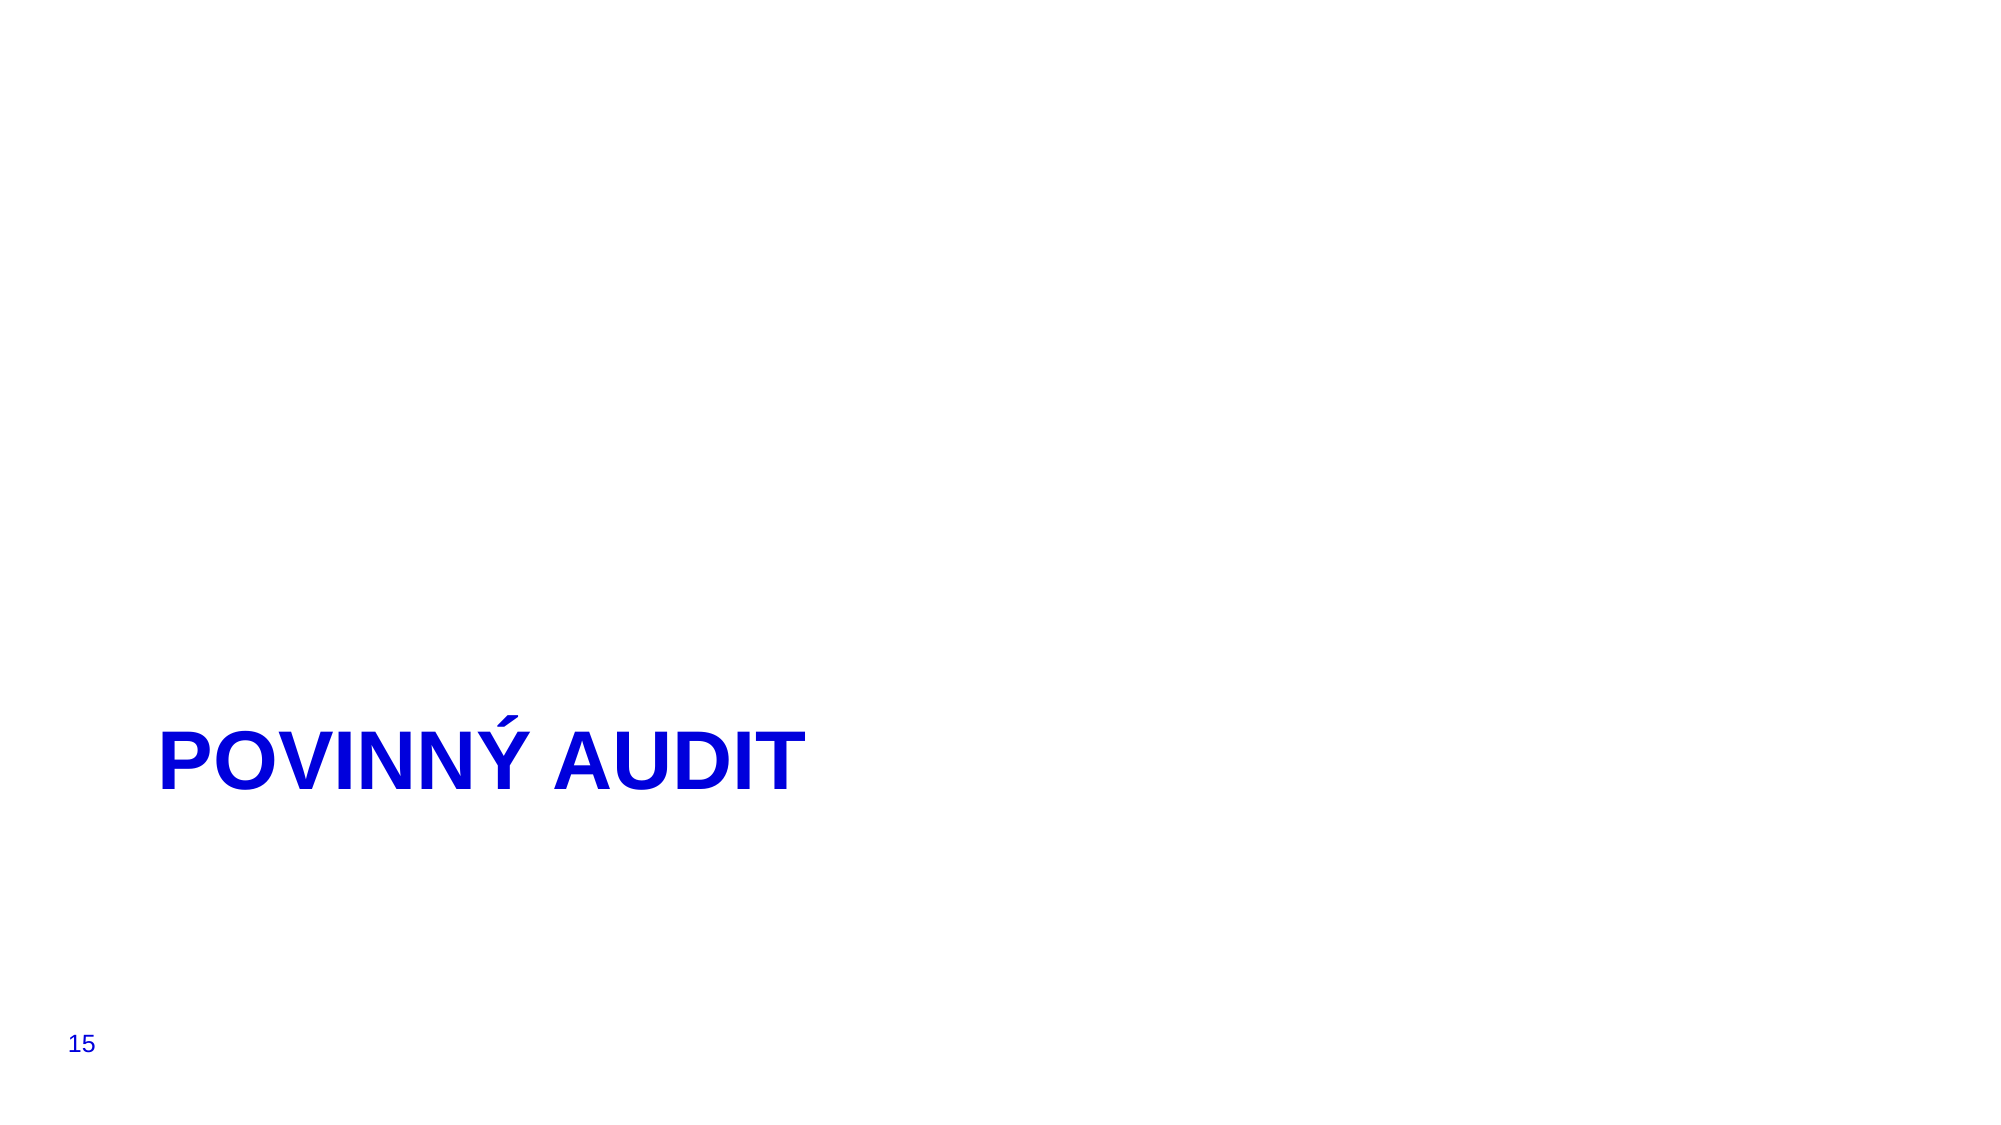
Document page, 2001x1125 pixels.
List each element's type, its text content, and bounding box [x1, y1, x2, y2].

slide_number 15 [67, 1021, 110, 1063]
title Povinný audit [157, 722, 1858, 947]
